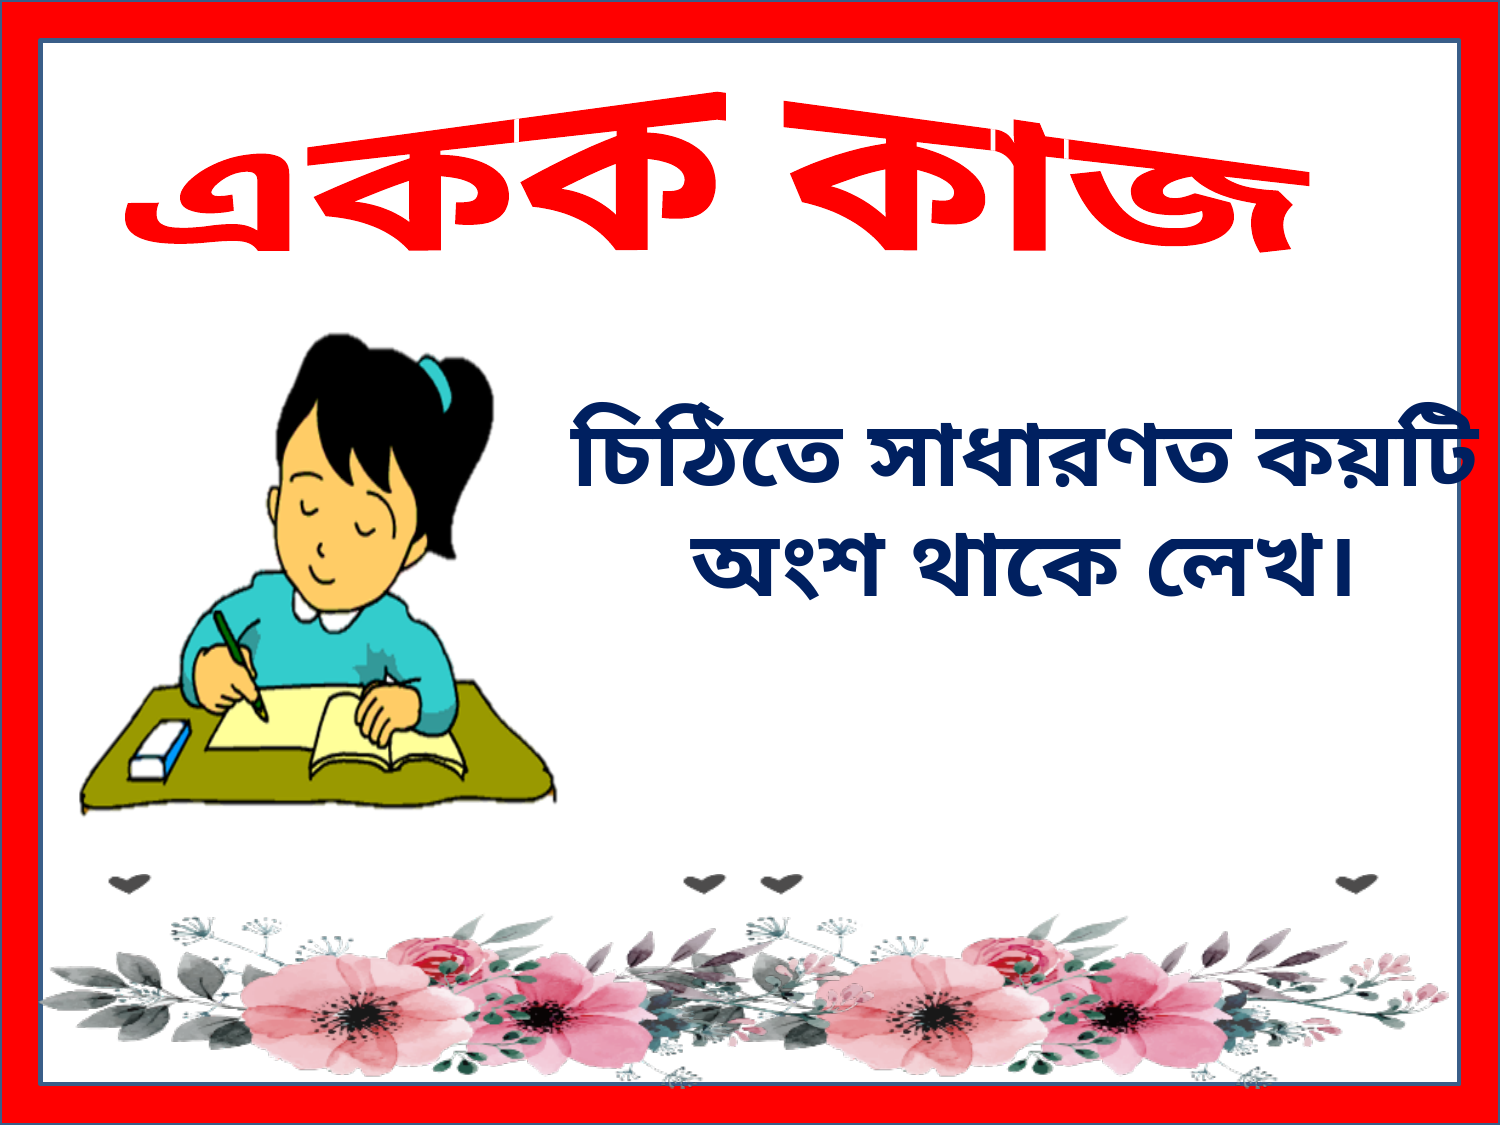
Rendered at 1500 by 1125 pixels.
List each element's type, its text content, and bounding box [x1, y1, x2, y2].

picture [77, 309, 564, 824]
picture [37, 874, 1450, 1089]
text_box চিঠিতে সাধারণত কয়টি অংশ থাকে লেখ। [568, 387, 1500, 736]
text_box [0, 0, 1500, 1125]
